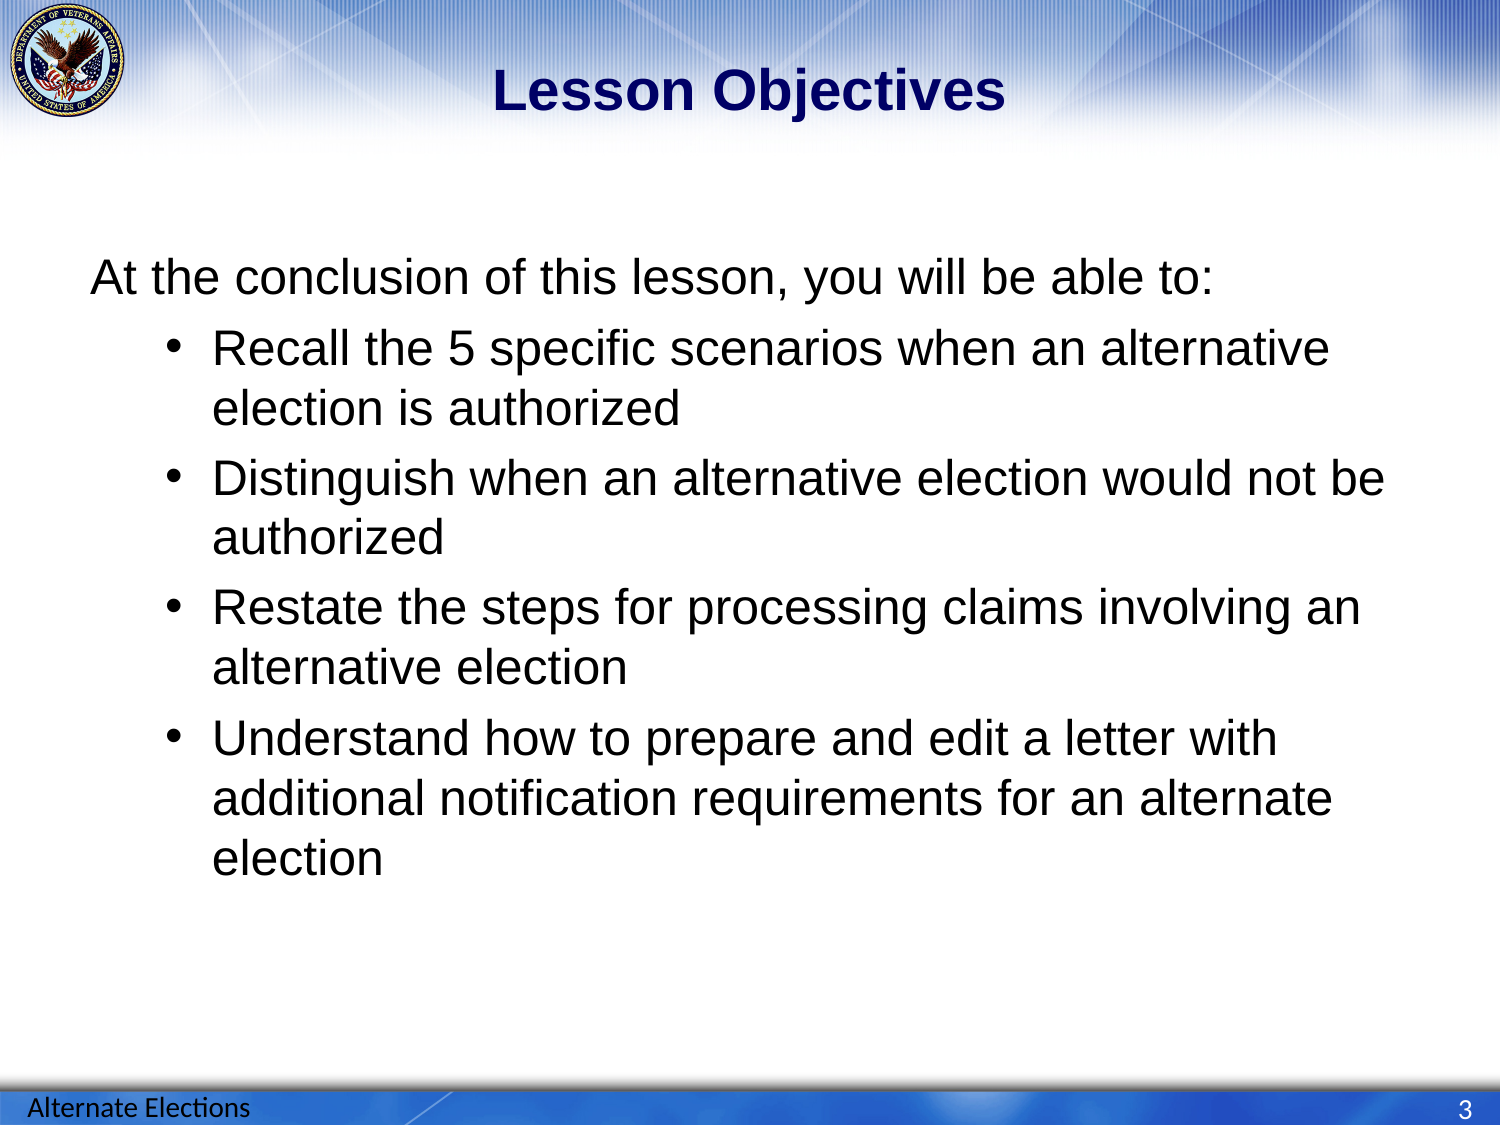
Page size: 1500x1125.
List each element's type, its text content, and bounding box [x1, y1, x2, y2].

title Lesson Objectives [0, 0, 1500, 175]
picture [0, 175, 1500, 1125]
slide_number 3 [1137, 1083, 1488, 1125]
footer Alternate Elections [12, 1081, 714, 1119]
list At the conclusion of this lesson, you will be able to: Recall the 5 specific scenarios when an alternative election is authorized Distinguish when an alternative election would not be authorized Restate the steps for processing claims involving an alternative election Understand how to prepare and edit a letter with additional notification requirements for an alternate election [75, 237, 1425, 980]
